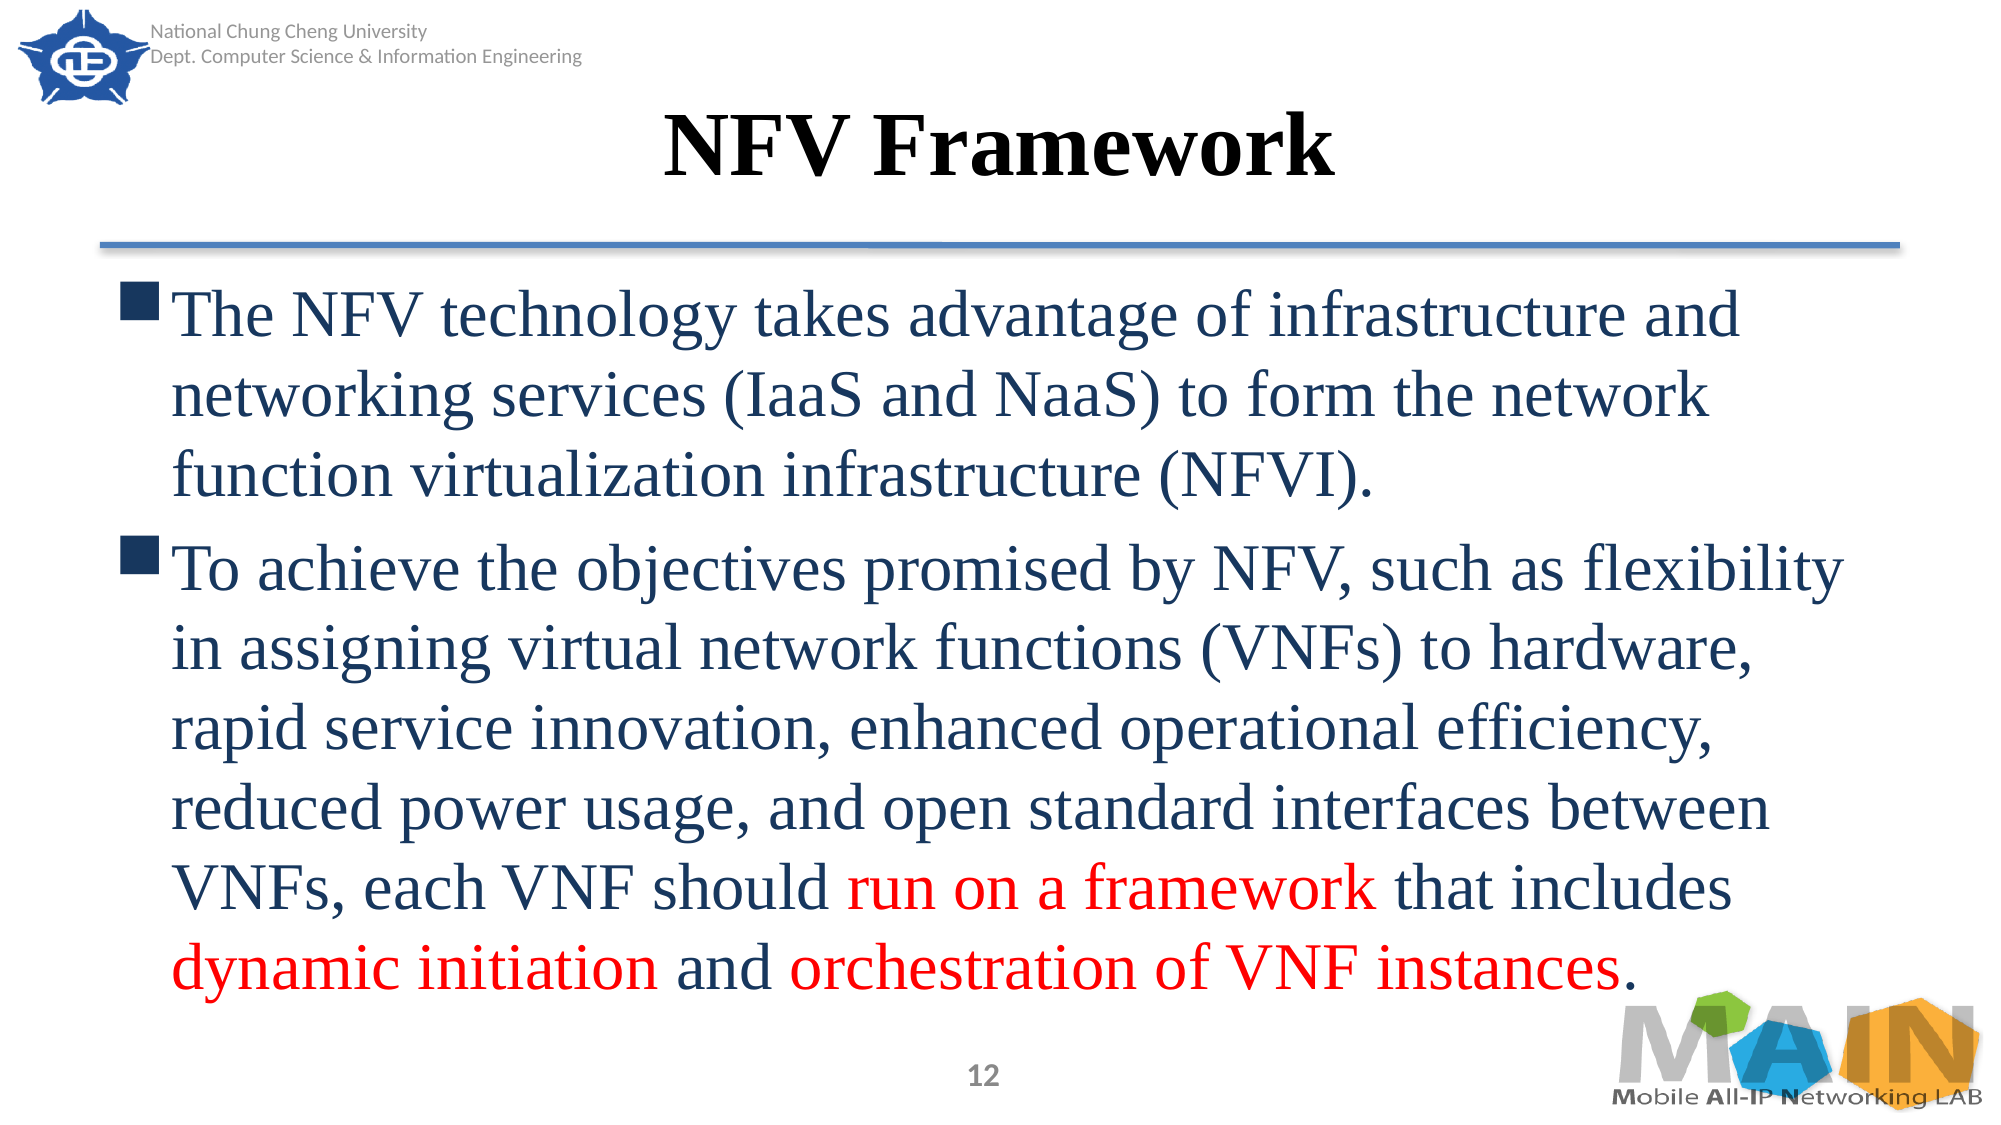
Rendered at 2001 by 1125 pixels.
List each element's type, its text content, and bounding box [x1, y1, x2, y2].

picture [1400, 987, 1984, 1113]
title NFV Framework [99, 44, 1901, 233]
picture [0, 0, 168, 113]
list The NFV technology takes advantage of infrastructure and networking services (IaaS and NaaS) to form the network function virtualization infrastructure (NFVI). To achieve the objectives promised by NFV, such as flexibility in assigning virtual network functions (VNFs) to hardware, rapid service innovation, enhanced operational efficiency, reduced power usage, and open standard interfaces between VNFs, each VNF should run on a framework that includes dynamic initiation and orchestration of VNF instances. [99, 262, 1901, 1006]
slide_number 12 [750, 1042, 1217, 1103]
